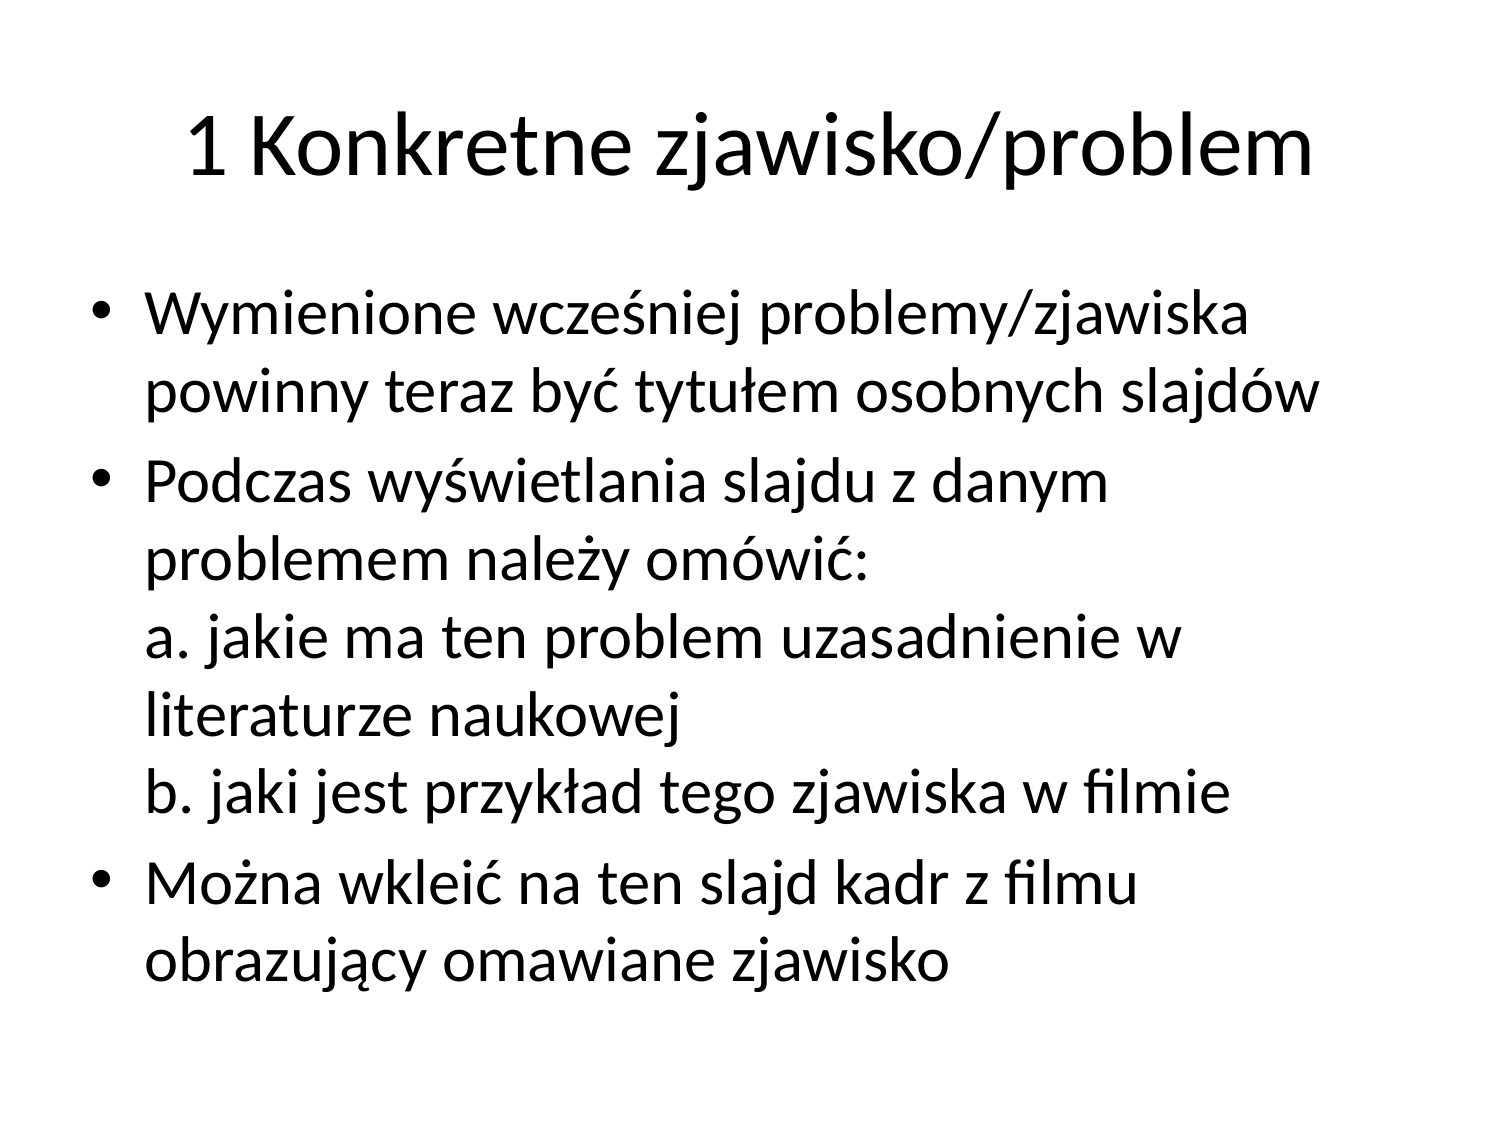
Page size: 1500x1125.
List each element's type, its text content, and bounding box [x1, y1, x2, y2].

list Wymienione wcześniej problemy/zjawiska powinny teraz być tytułem osobnych slajdów Podczas wyświetlania slajdu z danym problemem należy omówić: a. jakie ma ten problem uzasadnienie w literaturze naukowej b. jaki jest przykład tego zjawiska w filmie Można wkleić na ten slajd kadr z filmu obrazujący omawiane zjawisko [75, 262, 1425, 1005]
title 1 Konkretne zjawisko/problem [75, 45, 1425, 233]
